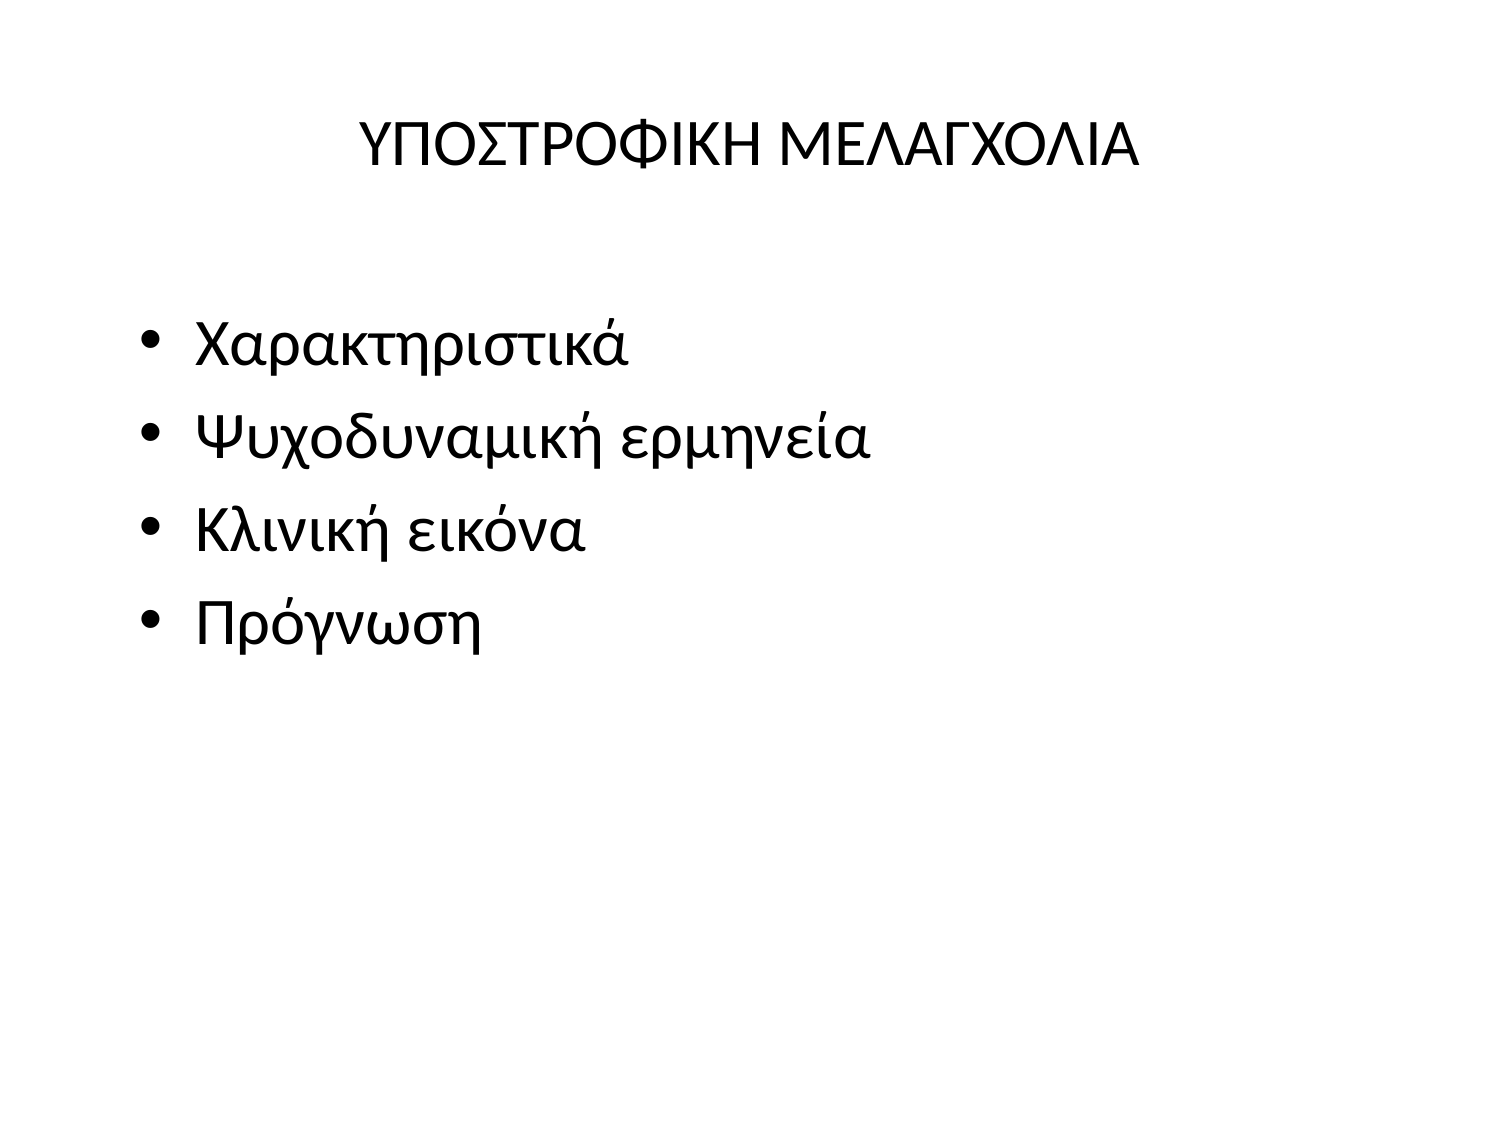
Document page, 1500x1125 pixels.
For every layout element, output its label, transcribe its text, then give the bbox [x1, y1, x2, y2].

list Χαρακτηριστικά Ψυχοδυναμική ερμηνεία Κλινική εικόνα Πρόγνωση [123, 290, 1425, 1005]
title ΥΠΟΣΤΡΟΦΙΚΗ ΜΕΛΑΓΧΟΛΙΑ [75, 45, 1425, 233]
